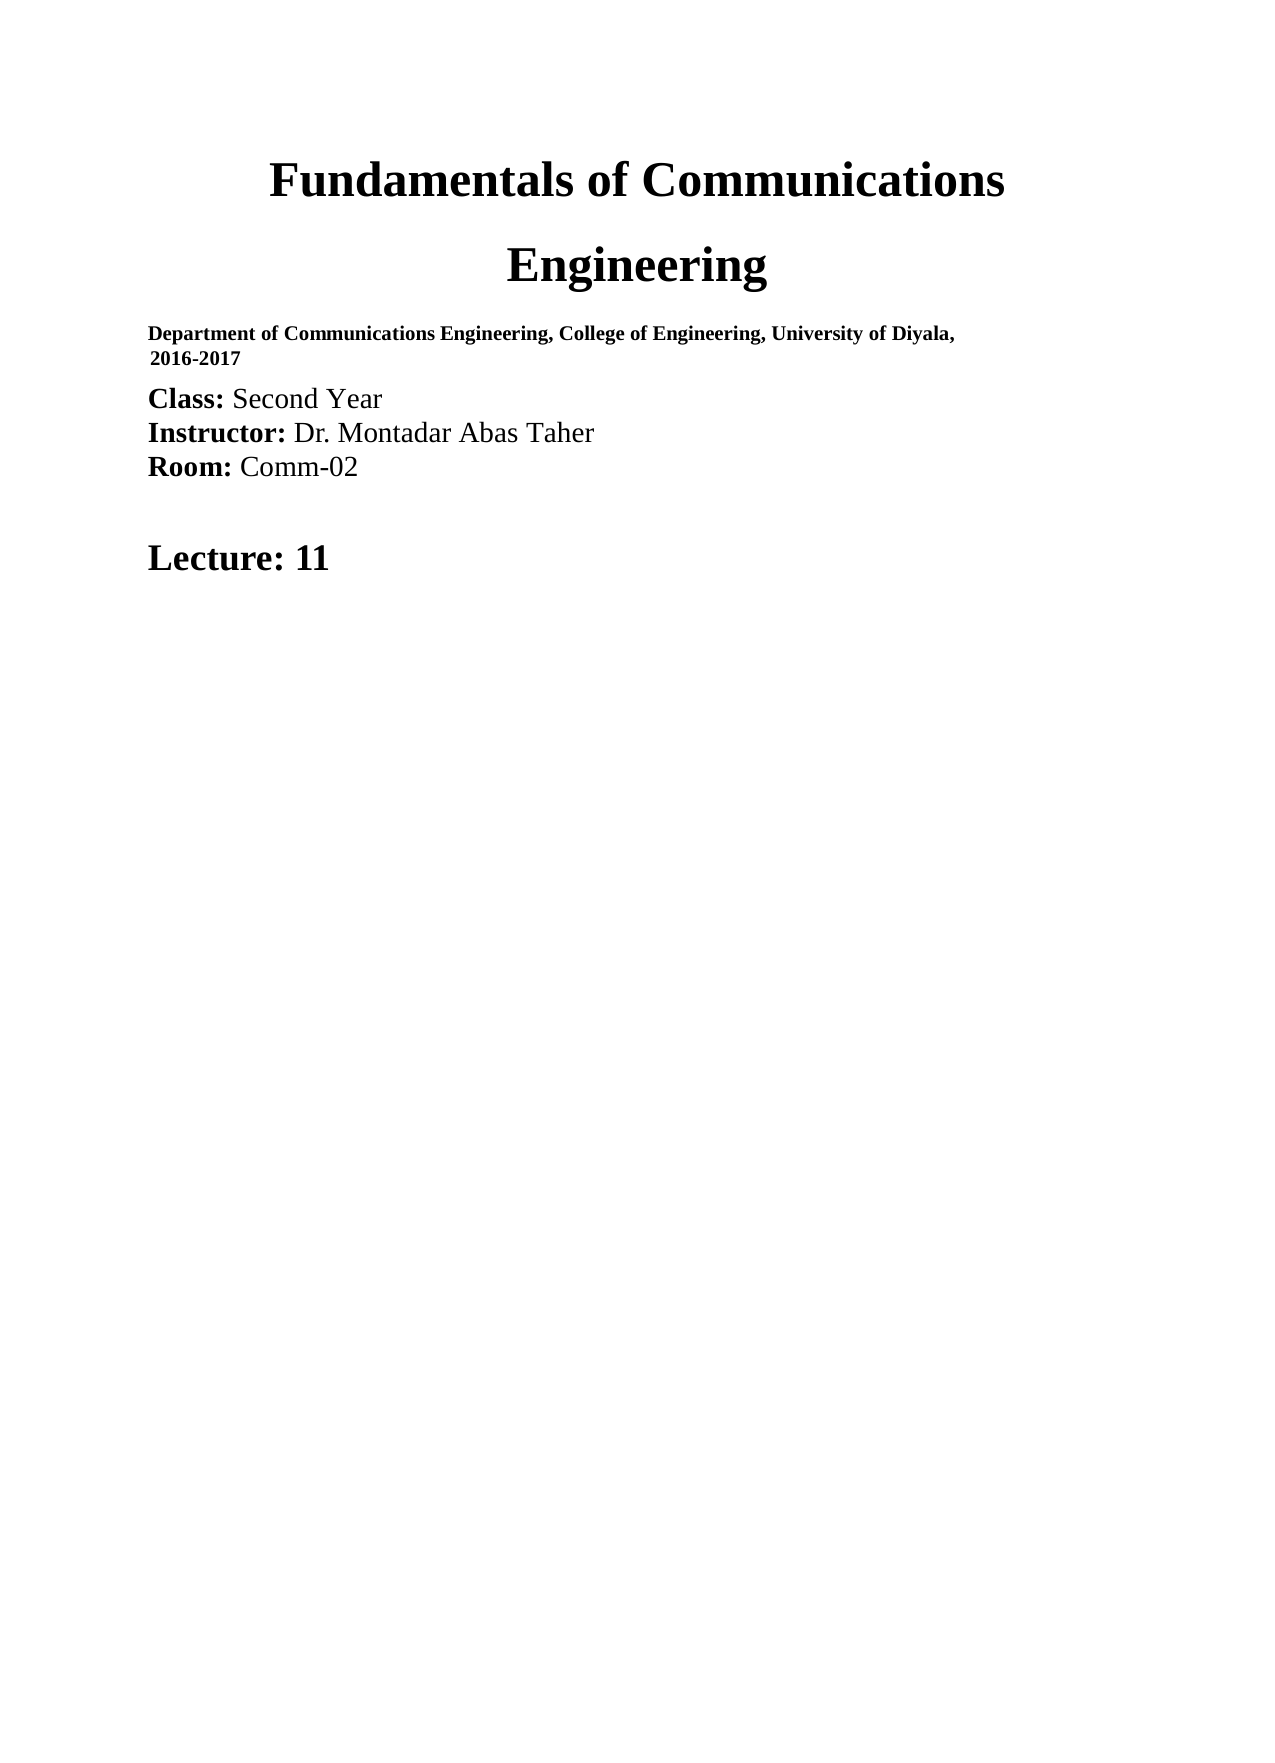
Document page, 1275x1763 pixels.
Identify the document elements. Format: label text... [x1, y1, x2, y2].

text_box Fundamentals of Communications Engineering Department of Communications Engineering, College of Engineering, University of Diyala, 2016-2017 Class: Second Year Instructor: Dr. Montadar Abas Taher Room: Comm-02 Lecture: 11 [147, 120, 1056, 557]
